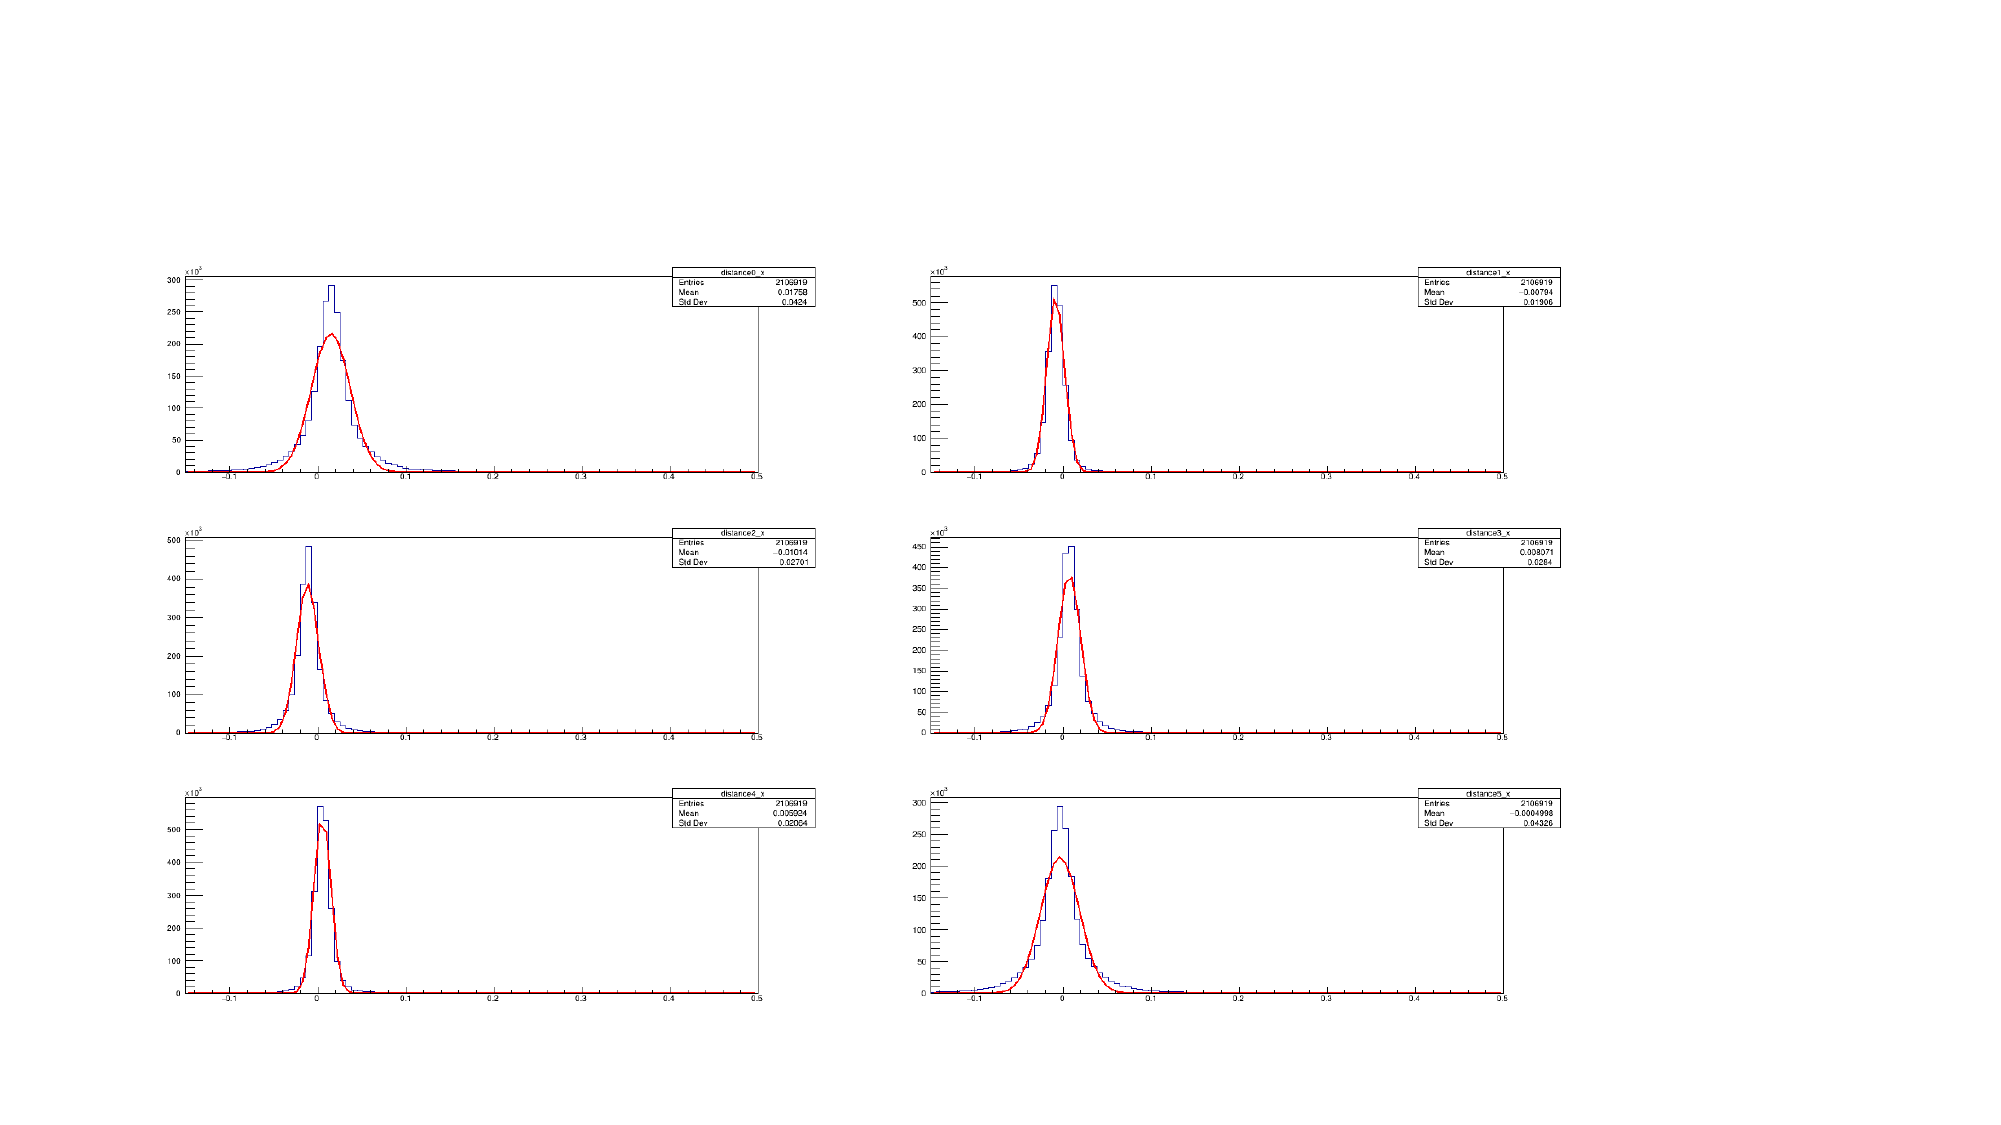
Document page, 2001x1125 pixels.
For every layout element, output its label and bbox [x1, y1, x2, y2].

picture [99, 244, 1590, 1026]
